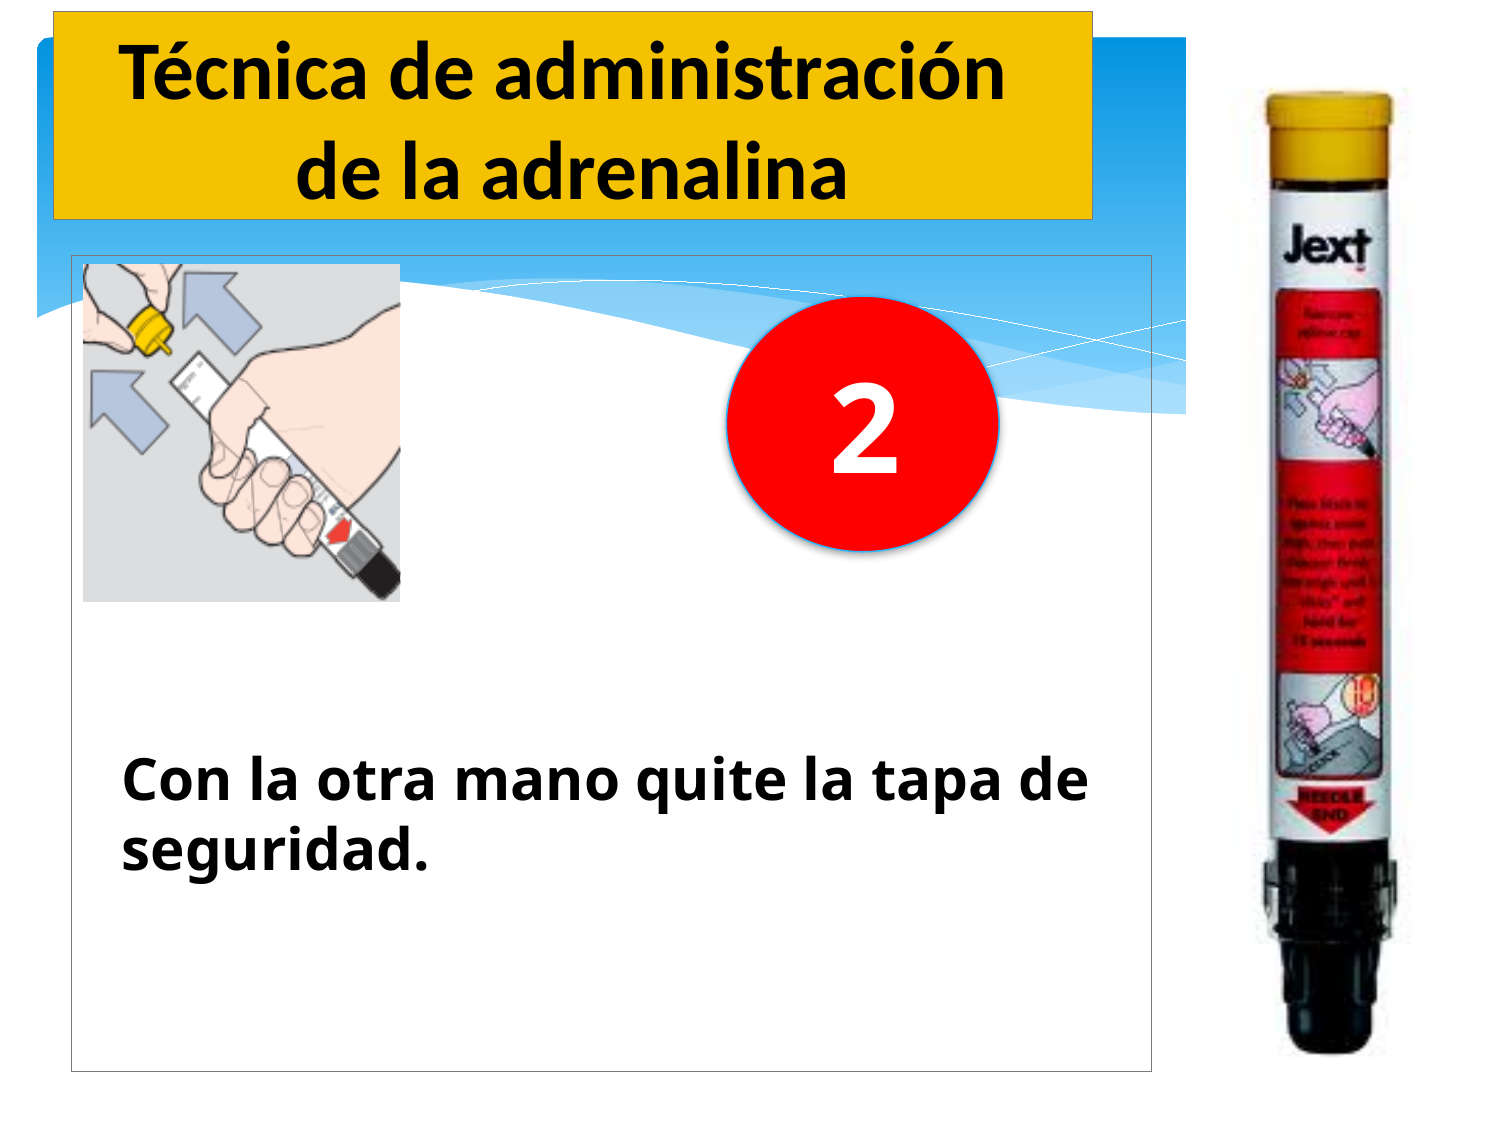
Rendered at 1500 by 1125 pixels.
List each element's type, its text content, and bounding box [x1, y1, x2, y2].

text_box 2 [725, 295, 1000, 553]
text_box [75, 255, 408, 610]
title Técnica de administración de la adrenalina [53, 11, 1093, 220]
text_box Con la otra mano quite la tapa de seguridad. [106, 735, 1128, 890]
picture [1185, 0, 1471, 1125]
list [71, 255, 1152, 1072]
